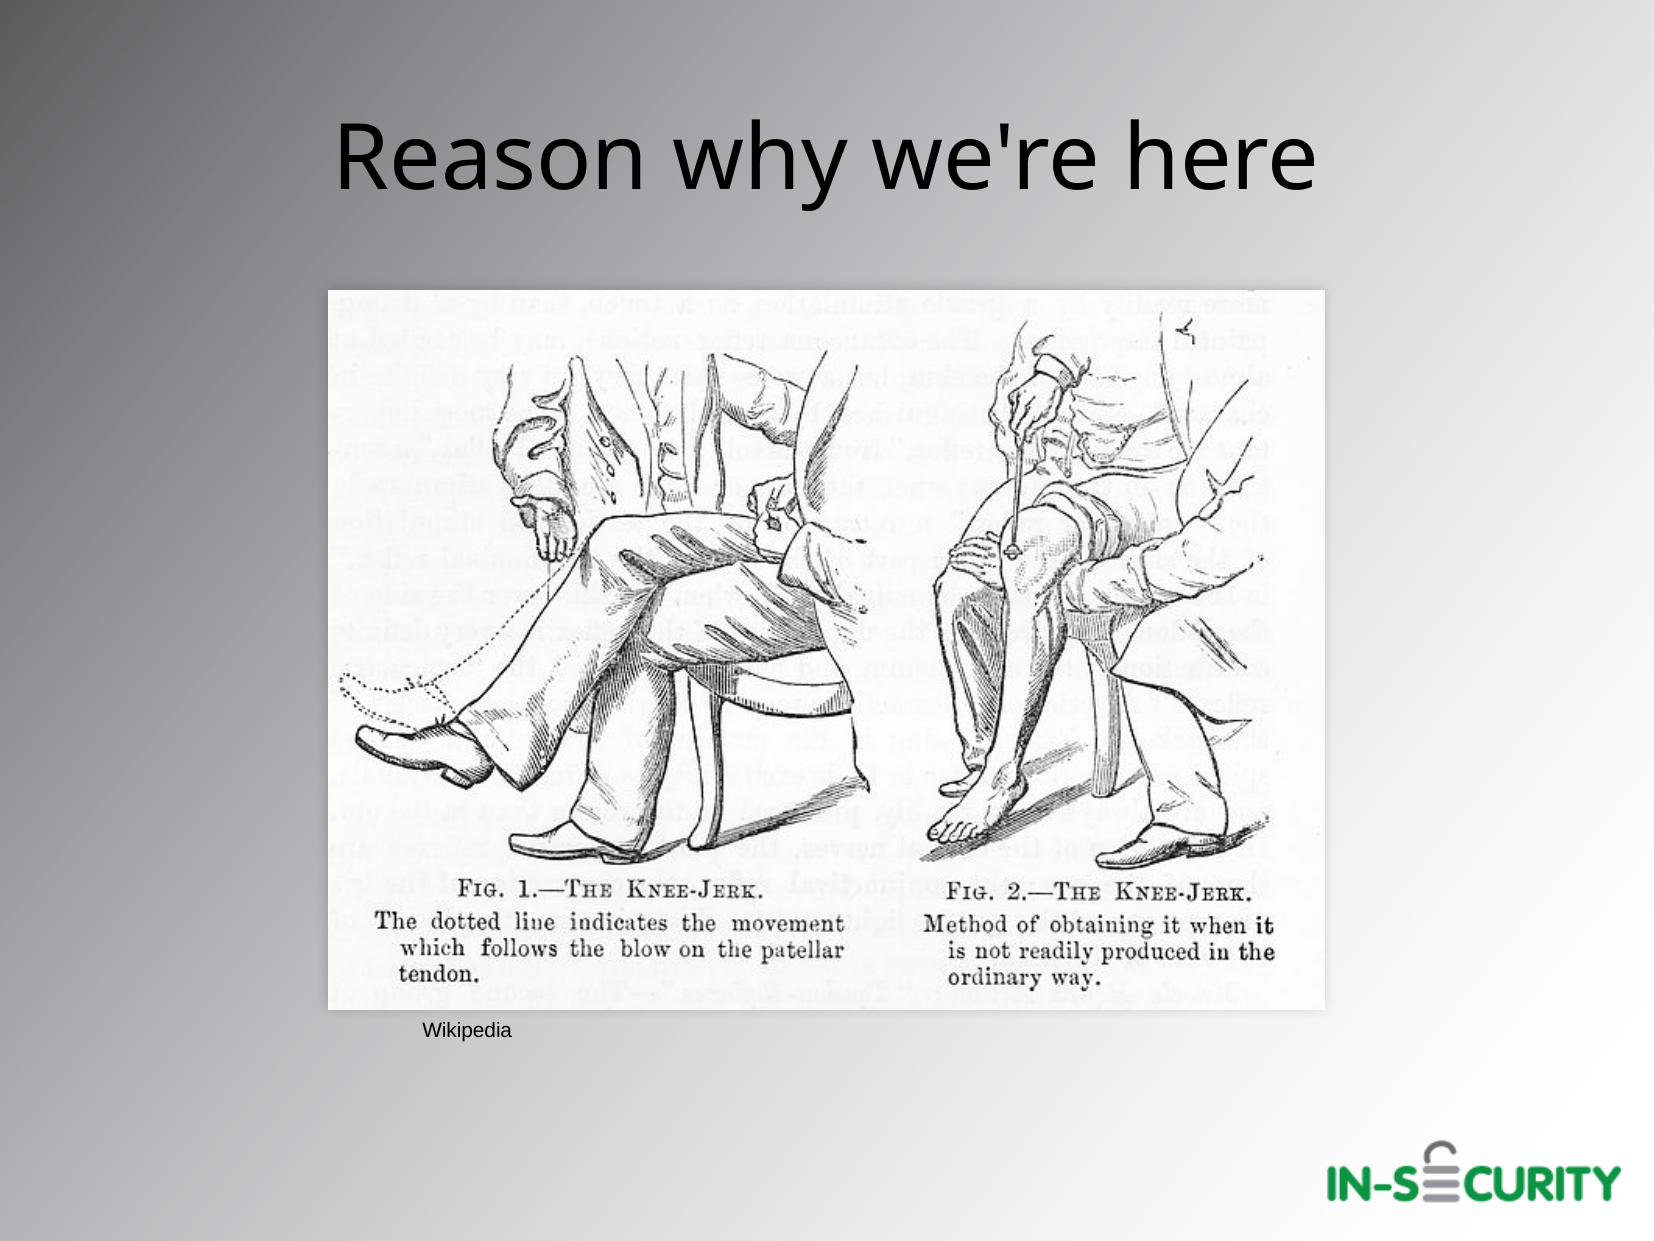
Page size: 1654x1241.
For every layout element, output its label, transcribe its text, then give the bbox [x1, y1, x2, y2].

text_box Reason why we're here [82, 49, 1571, 257]
picture [328, 289, 1325, 1010]
text_box Wikipedia [407, 1017, 600, 1066]
